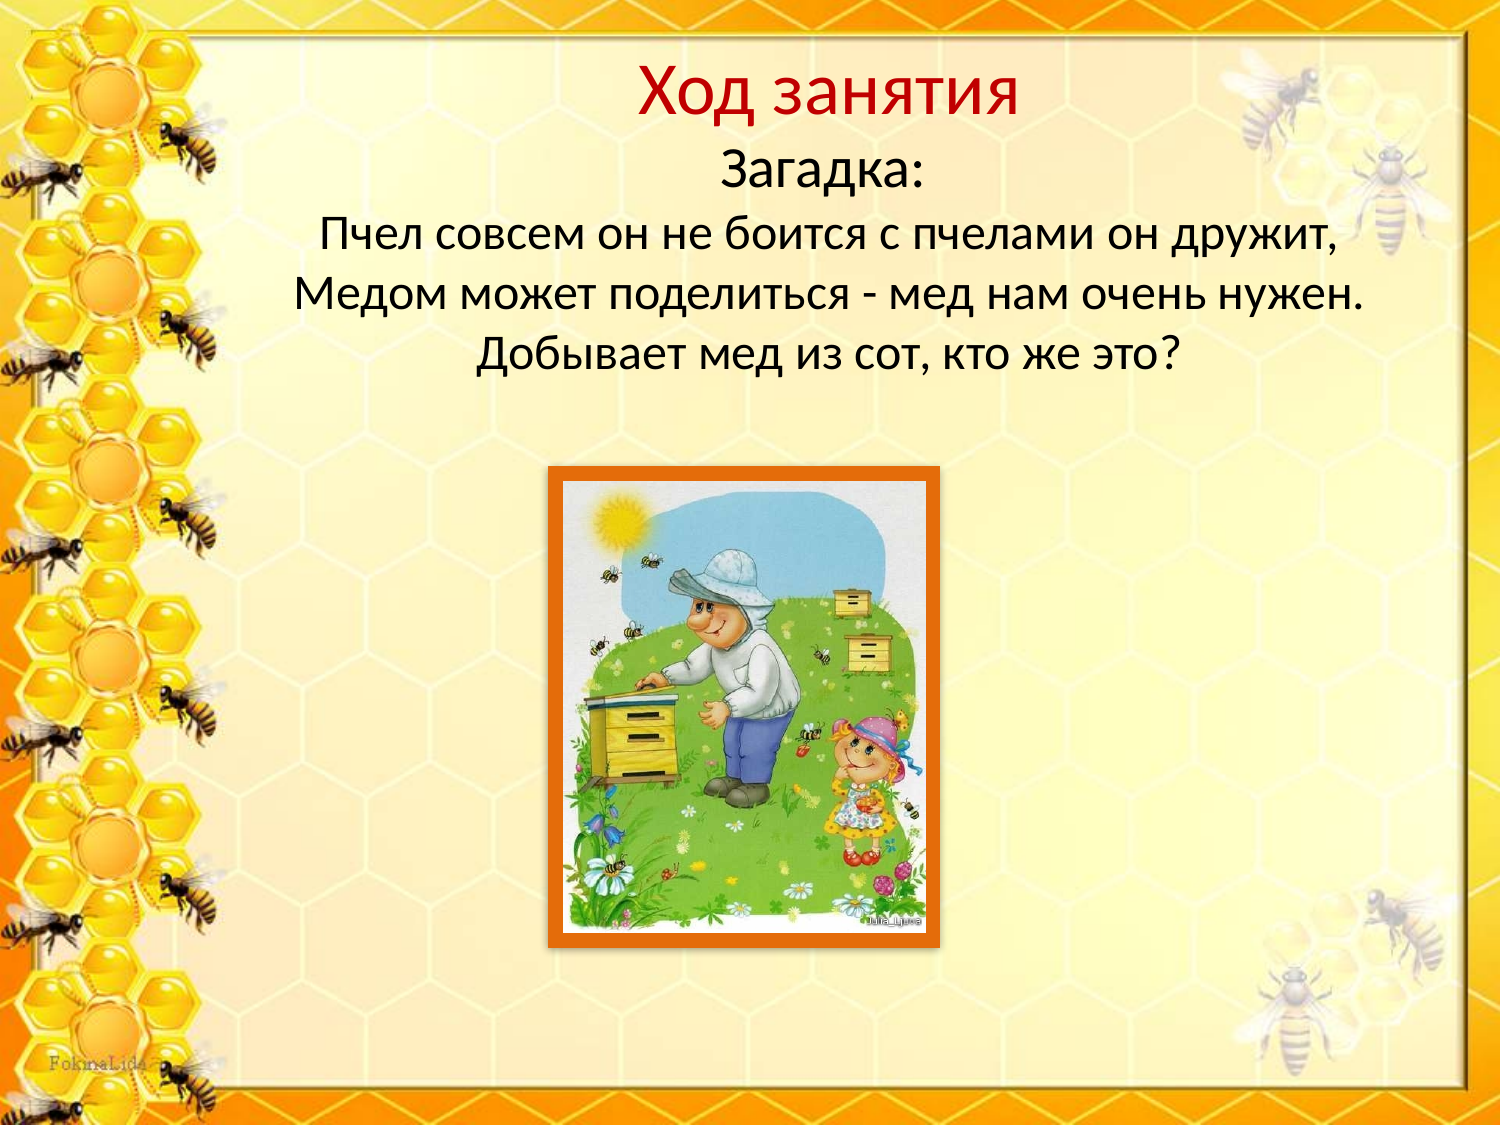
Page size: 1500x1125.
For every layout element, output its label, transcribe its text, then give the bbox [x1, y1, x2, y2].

picture [0, 0, 1500, 1125]
title Ход занятия Загадка: Пчел совсем он не боится с пчелами он дружит, Медом может поделиться - мед нам очень нужен. Добывает мед из сот, кто же это? [234, 58, 1425, 411]
